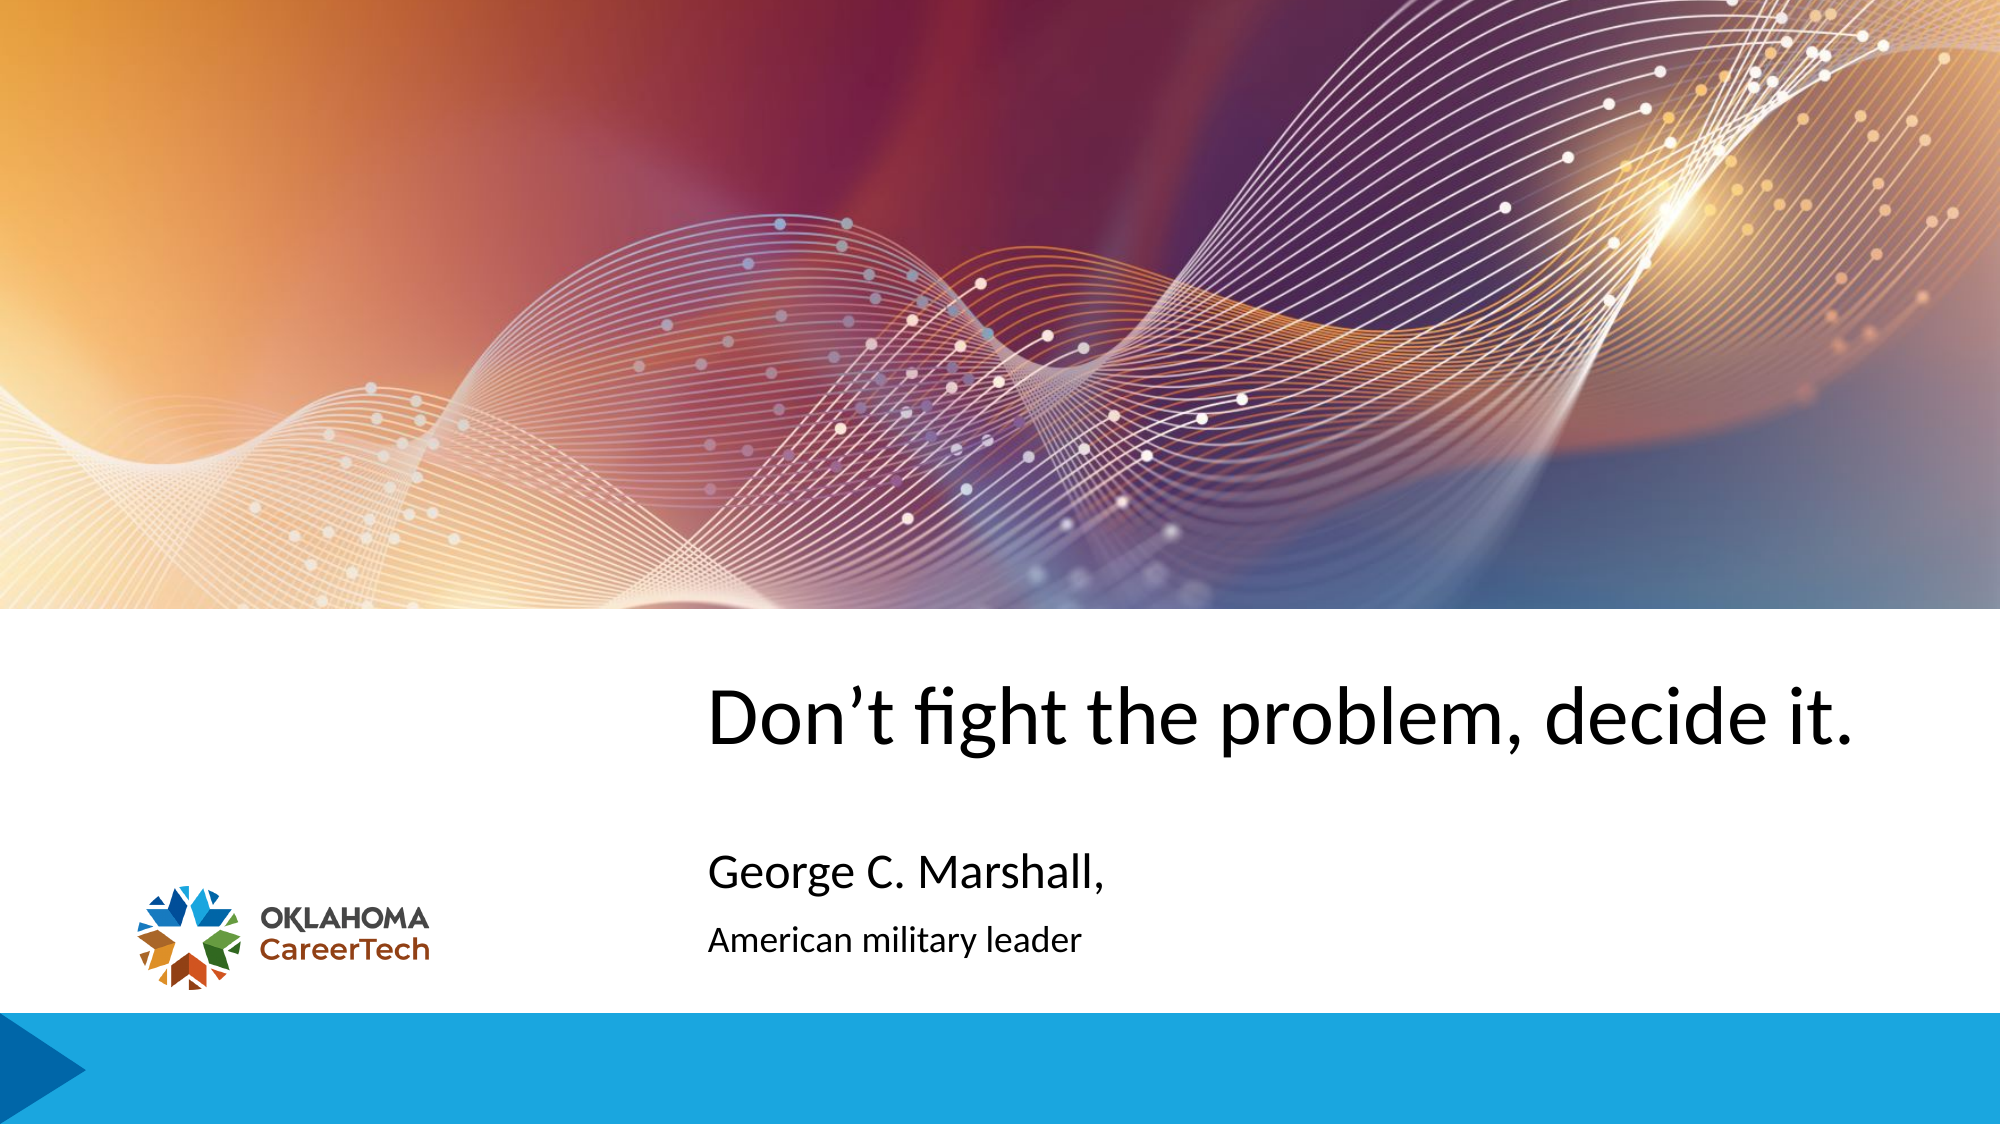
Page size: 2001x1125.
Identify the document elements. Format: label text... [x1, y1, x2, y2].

list Don’t fight the problem, decide it. George C. Marshall, American military leader [692, 615, 1921, 1018]
picture [137, 886, 438, 990]
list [0, 0, 2000, 609]
